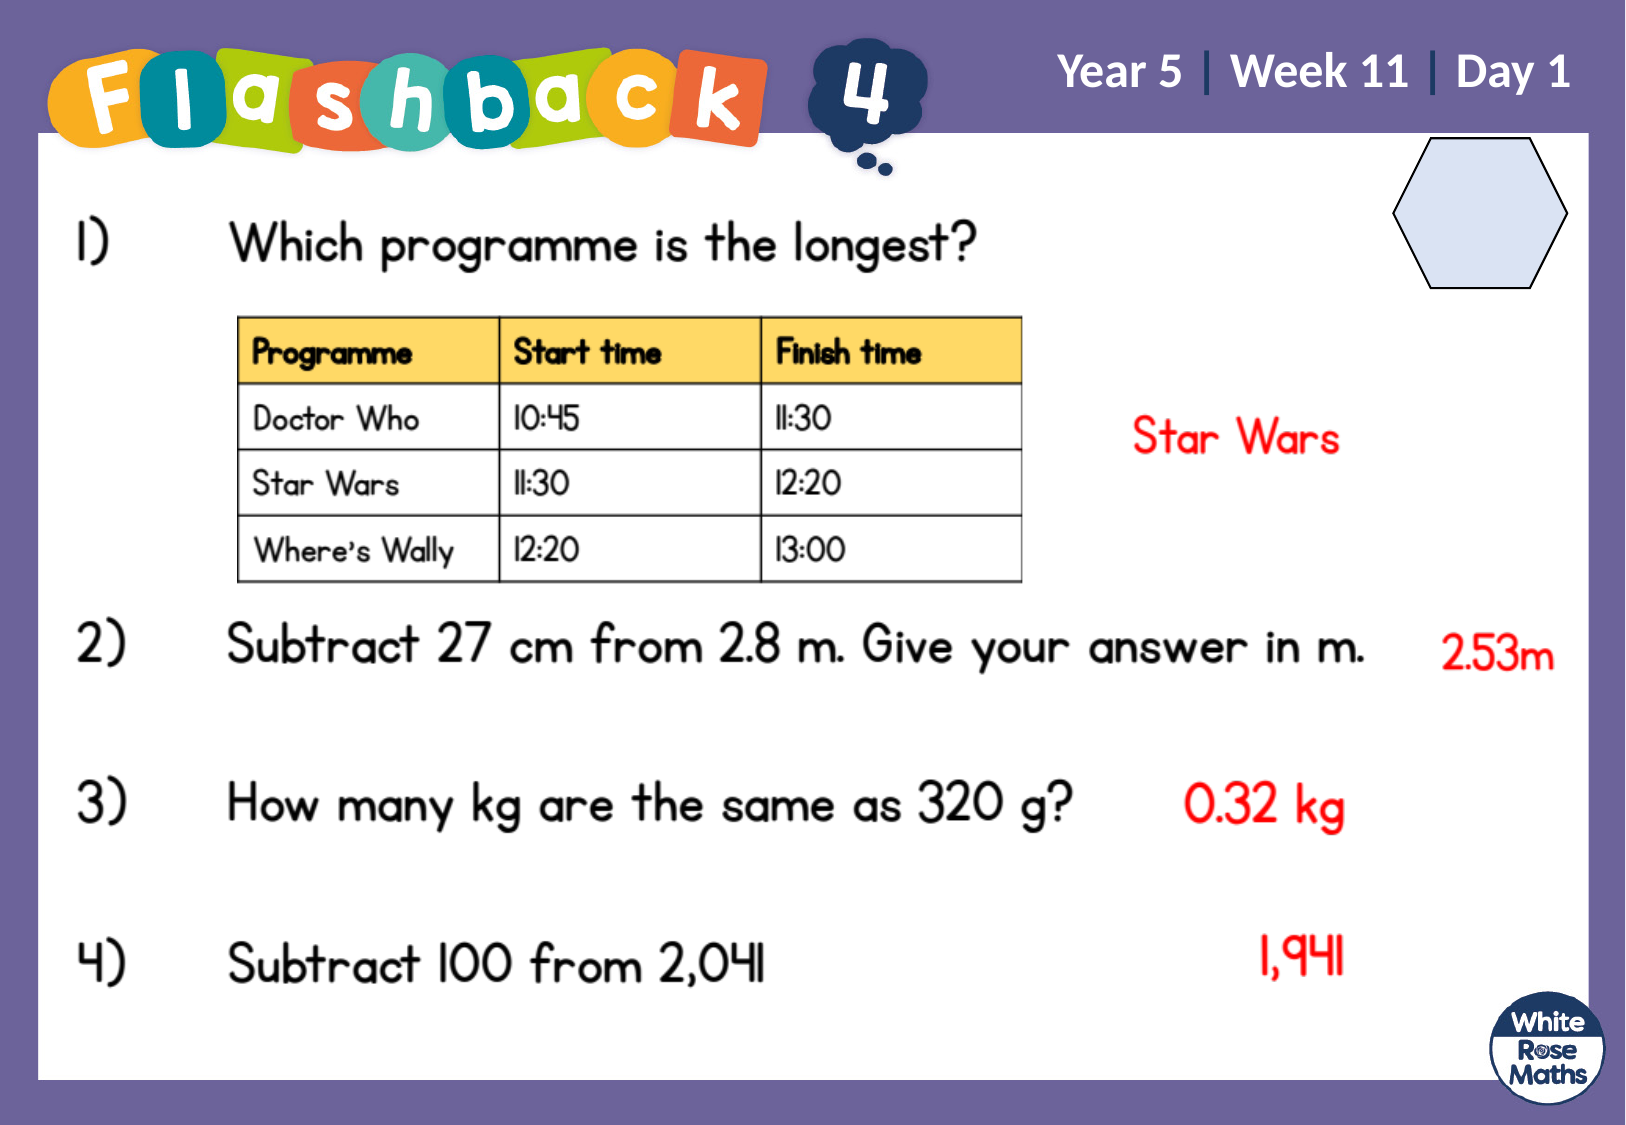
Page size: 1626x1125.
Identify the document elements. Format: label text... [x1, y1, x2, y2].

text_box [1409, 137, 1569, 290]
text_box Year 5 | Week 11 | Day 1 [991, 36, 1587, 108]
picture [0, 0, 1626, 1125]
